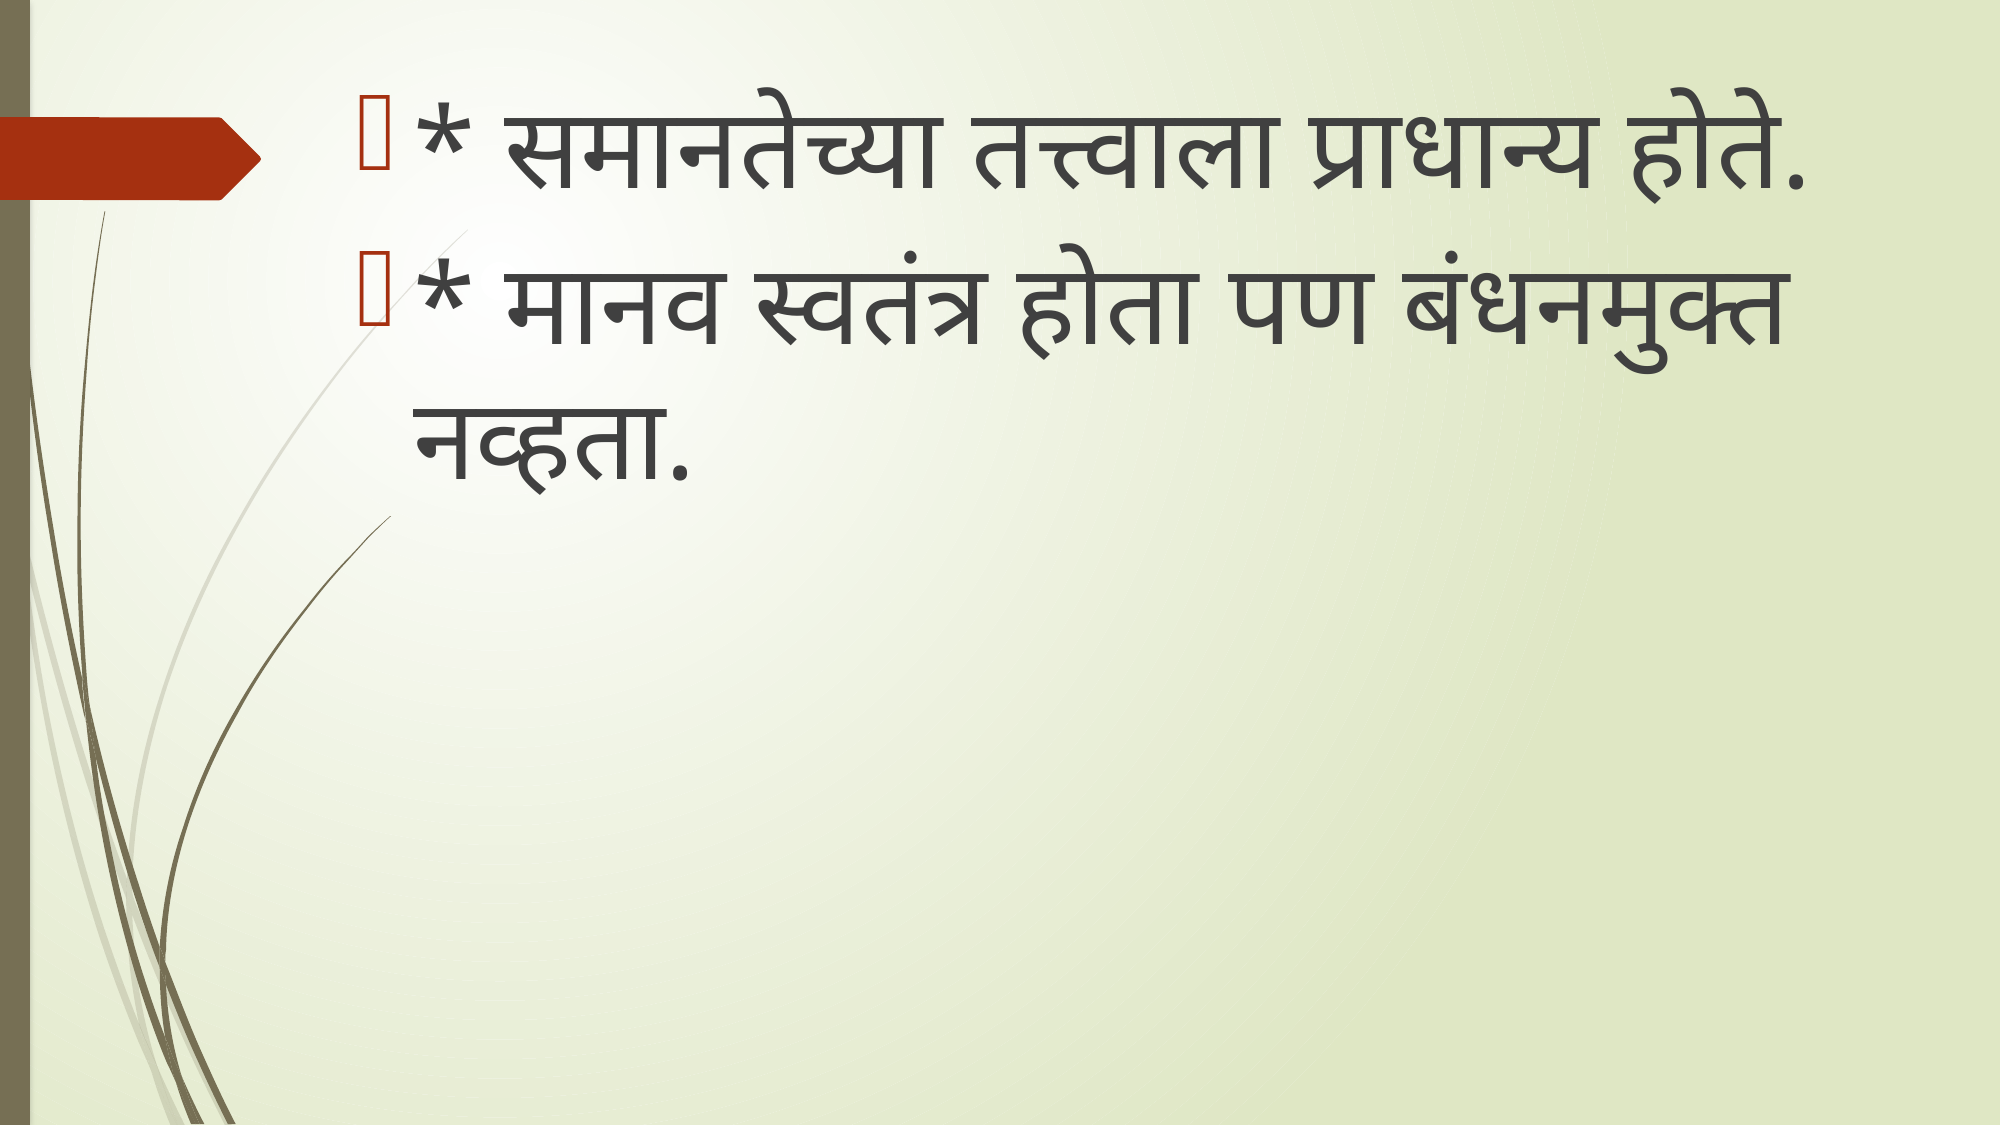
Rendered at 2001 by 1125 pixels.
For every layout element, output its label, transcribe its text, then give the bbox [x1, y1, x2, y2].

list * समानतेच्या तत्त्वाला प्राधान्य होते. * मानव स्वतंत्र होता पण बंधनमुक्त नव्हता. [341, 68, 1934, 1079]
